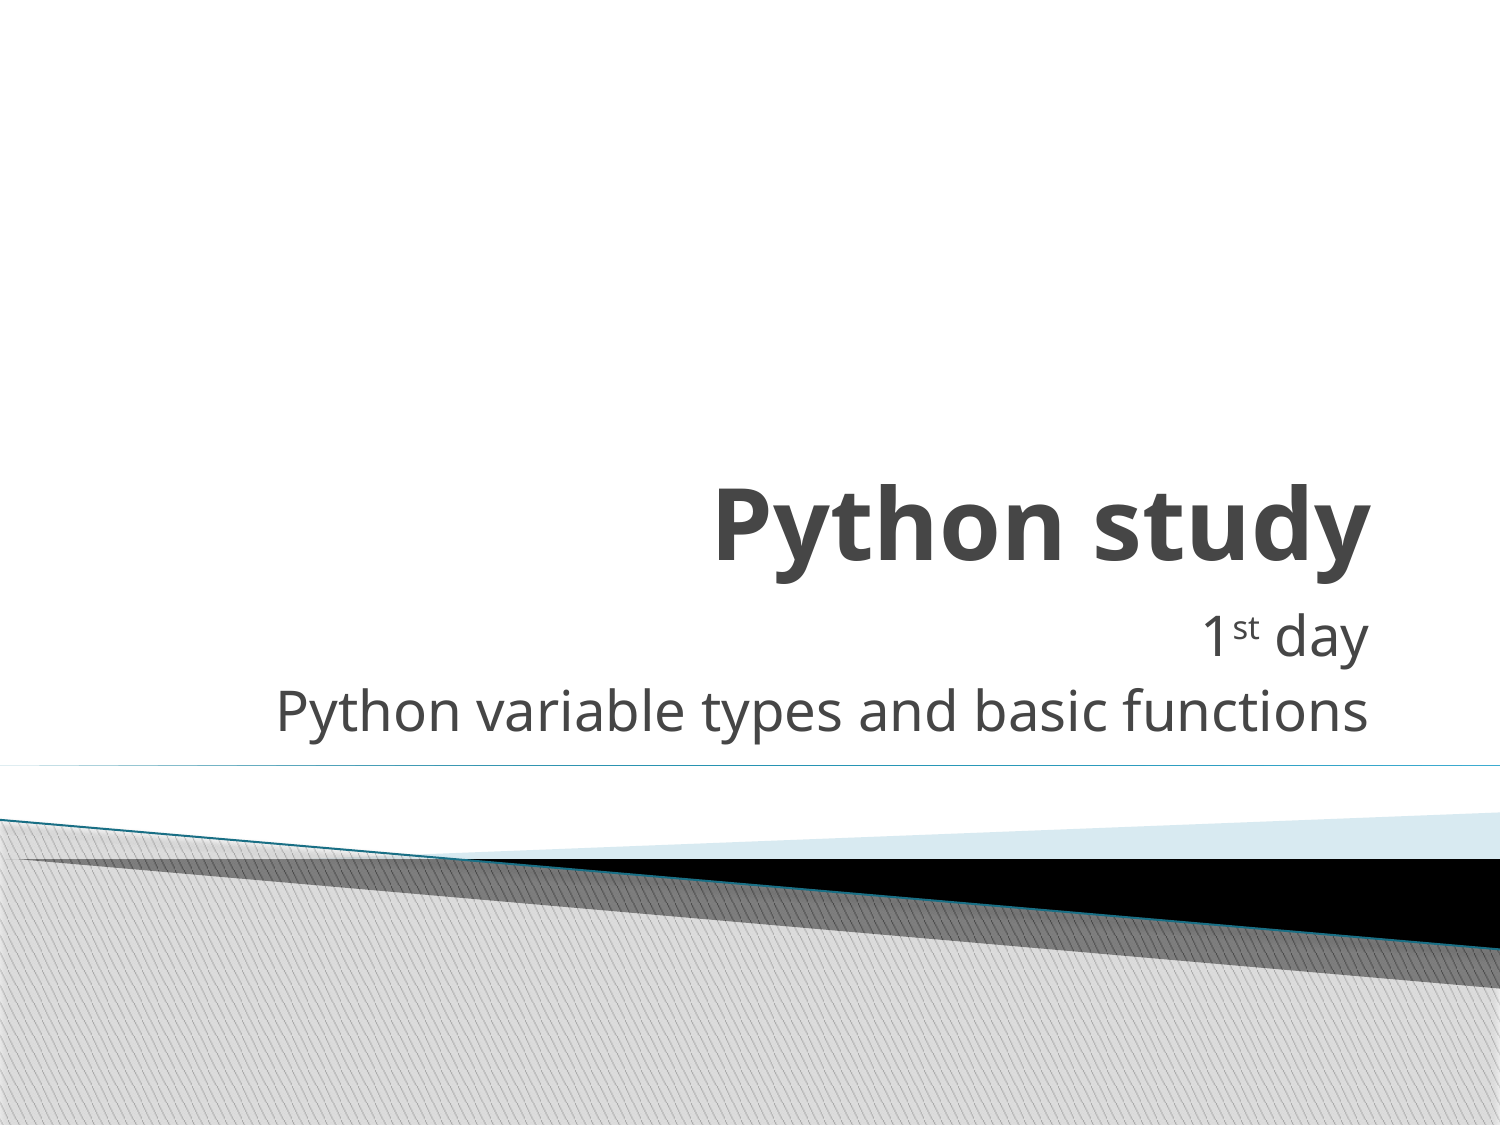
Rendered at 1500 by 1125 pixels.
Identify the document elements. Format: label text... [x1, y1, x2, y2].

picture [5, 859, 1500, 989]
subtitle 1st day Python variable types and basic functions [112, 592, 1388, 790]
title Python study [112, 287, 1388, 588]
